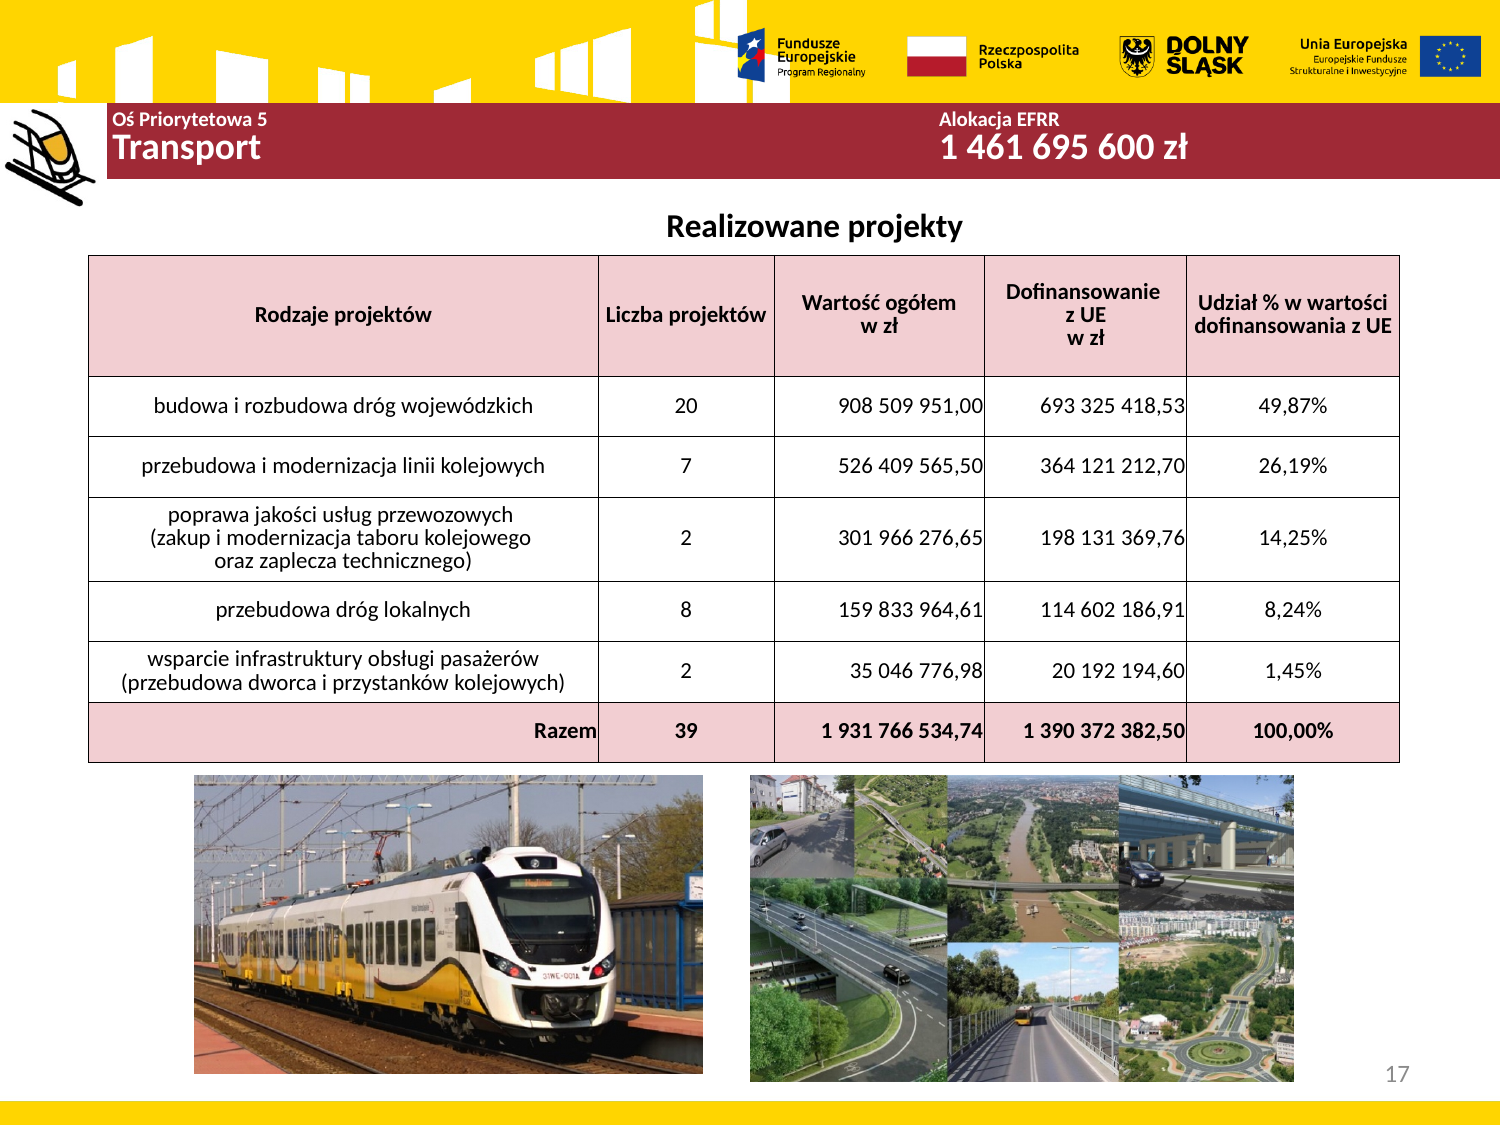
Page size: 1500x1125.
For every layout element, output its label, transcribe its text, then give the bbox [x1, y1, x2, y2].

table_cell 39 [599, 703, 774, 762]
table_header Udział % w wartości dofinansowania z UE [1187, 256, 1399, 376]
slide_number 17 [1074, 1042, 1425, 1103]
table_cell 693 325 418,53 [985, 377, 1186, 436]
table_cell 14,25% [1187, 498, 1399, 581]
table_cell 301 966 276,65 [775, 498, 984, 581]
table_cell budowa i rozbudowa dróg wojewódzkich [89, 377, 598, 436]
table_cell 20 [599, 377, 774, 436]
table_cell 2 [599, 498, 774, 581]
table_cell 26,19% [1187, 437, 1399, 497]
table_cell 908 509 951,00 [775, 377, 984, 436]
picture [0, 0, 1500, 1125]
table_cell przebudowa dróg lokalnych [89, 582, 598, 641]
table_cell 198 131 369,76 [985, 498, 1186, 581]
table_header Alokacja EFRR 1 461 695 600 zł [924, 103, 1500, 179]
table_cell 7 [599, 437, 774, 497]
table_cell 364 121 212,70 [985, 437, 1186, 497]
table_cell 100,00% [1187, 703, 1399, 762]
table_header Dofinansowanie z UE w zł [985, 256, 1186, 376]
table_cell przebudowa i modernizacja linii kolejowych [89, 437, 598, 497]
table_cell 8 [599, 582, 774, 641]
table_cell 526 409 565,50 [775, 437, 984, 497]
table_cell 114 602 186,91 [985, 582, 1186, 641]
table_cell 1 931 766 534,74 [775, 703, 984, 762]
text_box Realizowane projekty [561, 196, 1069, 252]
table_cell 1 390 372 382,50 [985, 703, 1186, 762]
table_cell Razem [89, 703, 598, 762]
table_header Wartość ogółem w zł [775, 256, 984, 376]
table_header Liczba projektów [599, 256, 774, 376]
table_cell 1,45% [1187, 642, 1399, 702]
table_cell 49,87% [1187, 377, 1399, 436]
table_cell 20 192 194,60 [985, 642, 1186, 702]
table_header Oś Priorytetowa 5 Transport [107, 103, 924, 179]
table_header Rodzaje projektów [89, 256, 598, 376]
table_cell poprawa jakości usług przewozowych (zakup i modernizacja taboru kolejowego oraz zaplecza technicznego) [89, 498, 598, 581]
table_cell wsparcie infrastruktury obsługi pasażerów (przebudowa dworca i przystanków kolejowych) [89, 642, 598, 702]
table_cell 2 [599, 642, 774, 702]
table_cell 8,24% [1187, 582, 1399, 641]
table_cell 35 046 776,98 [775, 642, 984, 702]
table_cell 159 833 964,61 [775, 582, 984, 641]
